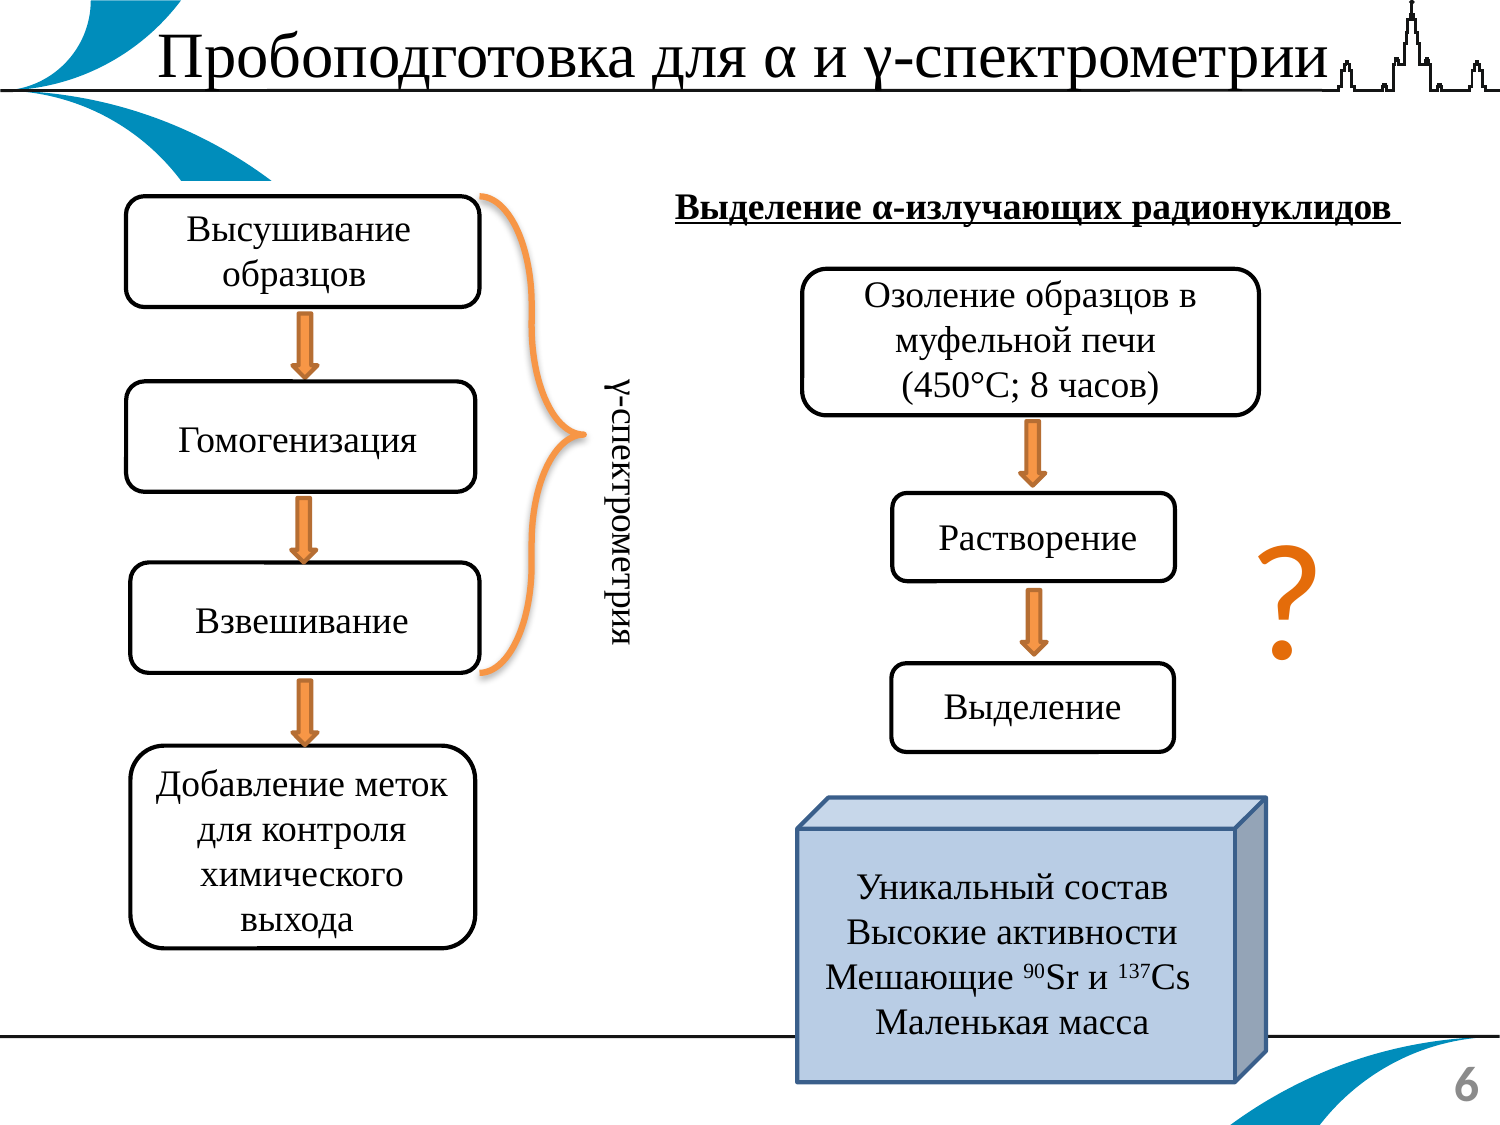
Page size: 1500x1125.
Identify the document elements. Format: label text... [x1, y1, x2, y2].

text_box ? [1184, 485, 1390, 700]
text_box [1019, 587, 1049, 657]
text_box Уникальный состав Высокие активности Мешающие 90Sr и 137Cs Маленькая масса [805, 854, 1220, 1050]
text_box [890, 490, 1177, 505]
text_box Озоление образцов в муфельной печи (450°С; 8 часов) [797, 262, 1263, 413]
text_box Взвешивание [125, 588, 479, 649]
text_box [889, 661, 1177, 755]
text_box [148, 947, 457, 951]
text_box γ-спектрометрия [597, 364, 658, 662]
text_box [290, 678, 320, 748]
text_box [142, 743, 464, 751]
text_box [890, 566, 1178, 584]
text_box Гомогенизация [121, 407, 475, 468]
slide_number 6 [1144, 1052, 1495, 1112]
text_box [290, 311, 320, 379]
text_box [479, 193, 587, 676]
text_box [1018, 419, 1048, 488]
table_header 244Cm [804, 800, 1259, 826]
text_box [128, 560, 482, 675]
text_box [128, 200, 482, 310]
text_box [123, 379, 478, 494]
text_box Растворение [889, 505, 1184, 566]
text_box [289, 495, 319, 565]
text_box Выделение α-излучающих радионуклидов [660, 175, 1417, 235]
text_box [811, 413, 1250, 418]
text_box Пробоподготовка для α и γ-спектрометрии [122, 5, 1365, 99]
text_box Высушивание образцов [122, 196, 476, 301]
text_box [795, 795, 1269, 1085]
text_box Добавление меток для контроля химического выхода [125, 751, 479, 947]
text_box Выделение [908, 674, 1157, 735]
